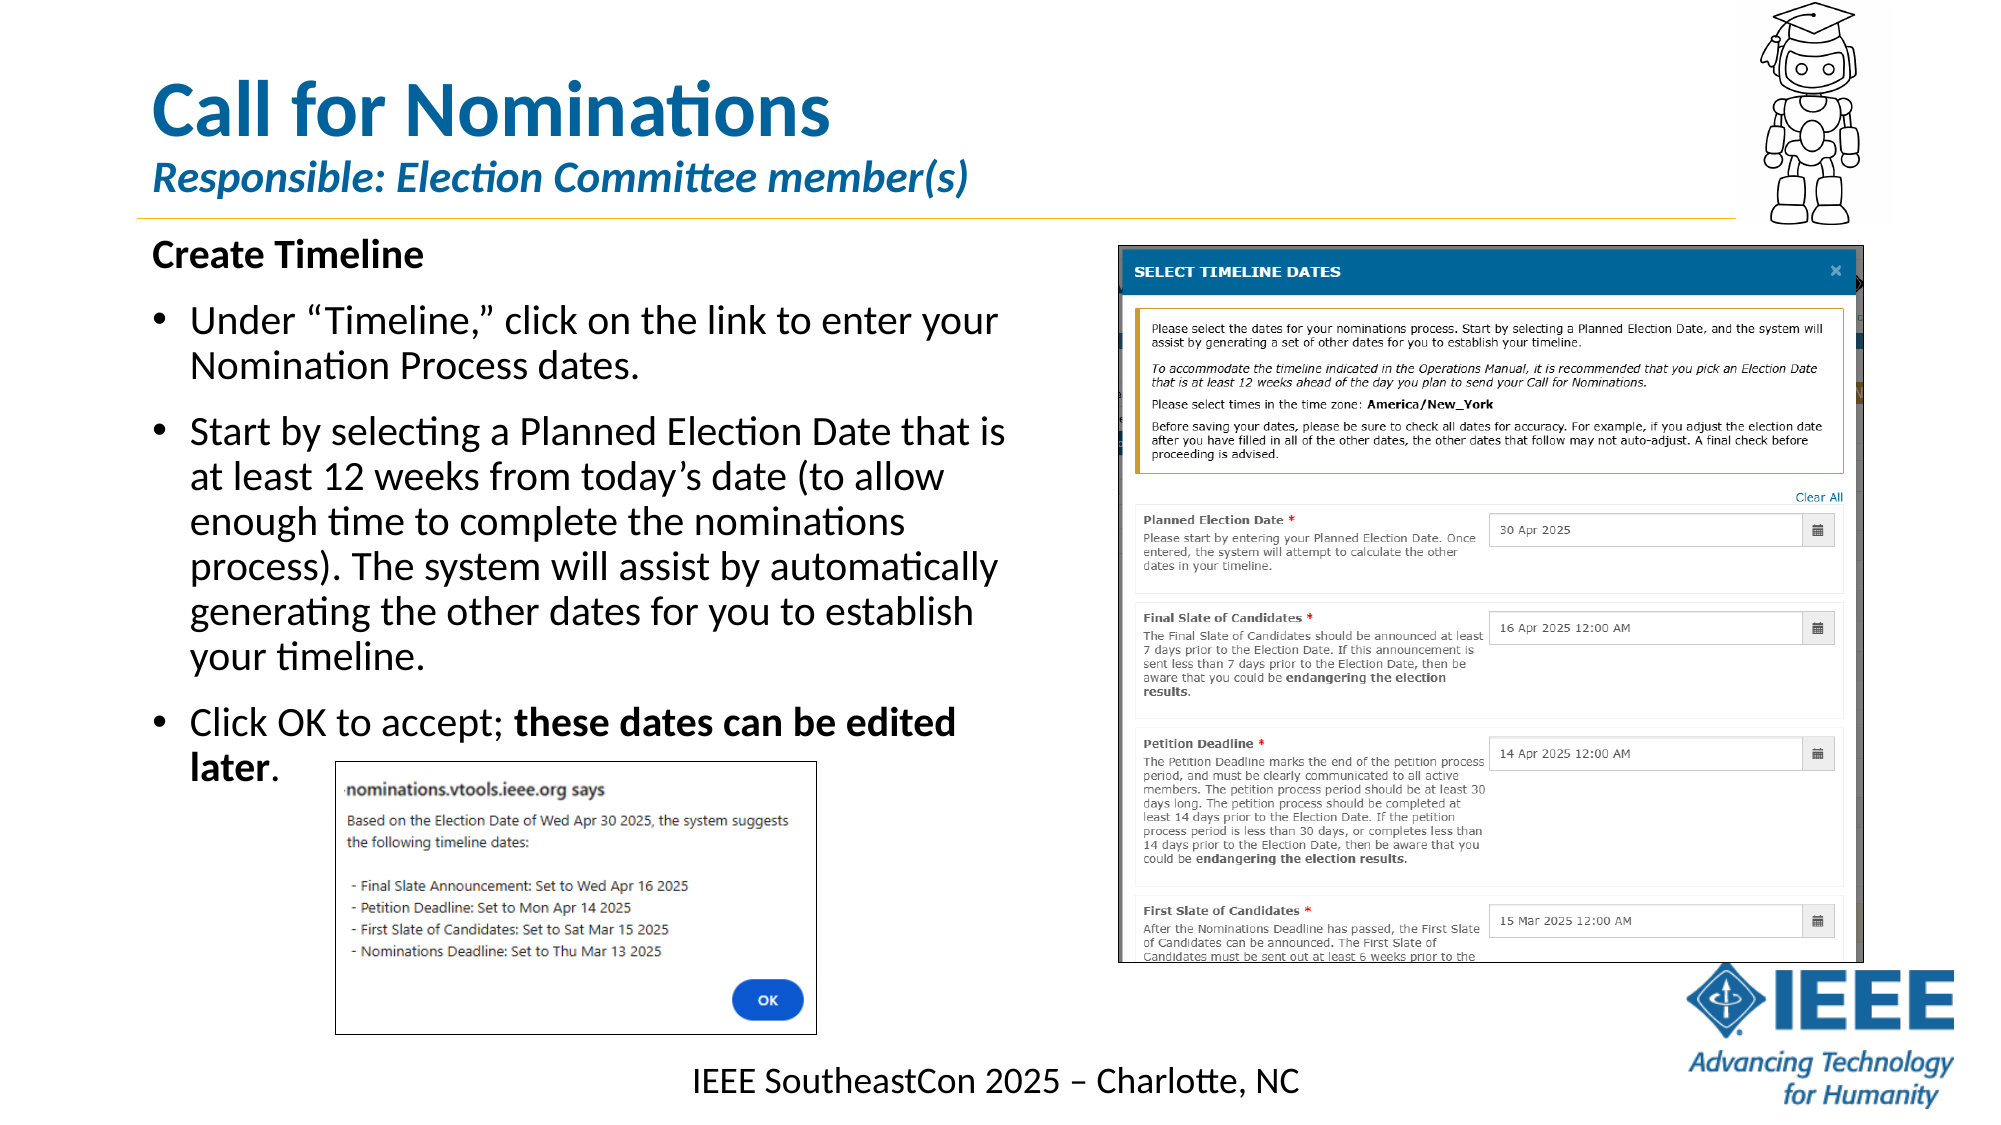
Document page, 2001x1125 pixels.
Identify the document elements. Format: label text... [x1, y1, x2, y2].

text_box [335, 761, 817, 1035]
picture [1117, 245, 1863, 962]
list Create Timeline Under “Timeline,” click on the link to enter your Nomination Process dates. Start by selecting a Planned Election Date that is at least 12 weeks from today’s date (to allow enough time to complete the nominations process). The system will assist by automatically generating the other dates for you to establish your timeline. Click OK to accept; these dates can be edited later. [137, 224, 1049, 1035]
picture [1686, 959, 1954, 1109]
title Call for Nominations Responsible: Election Committee member(s) [137, 59, 1677, 210]
